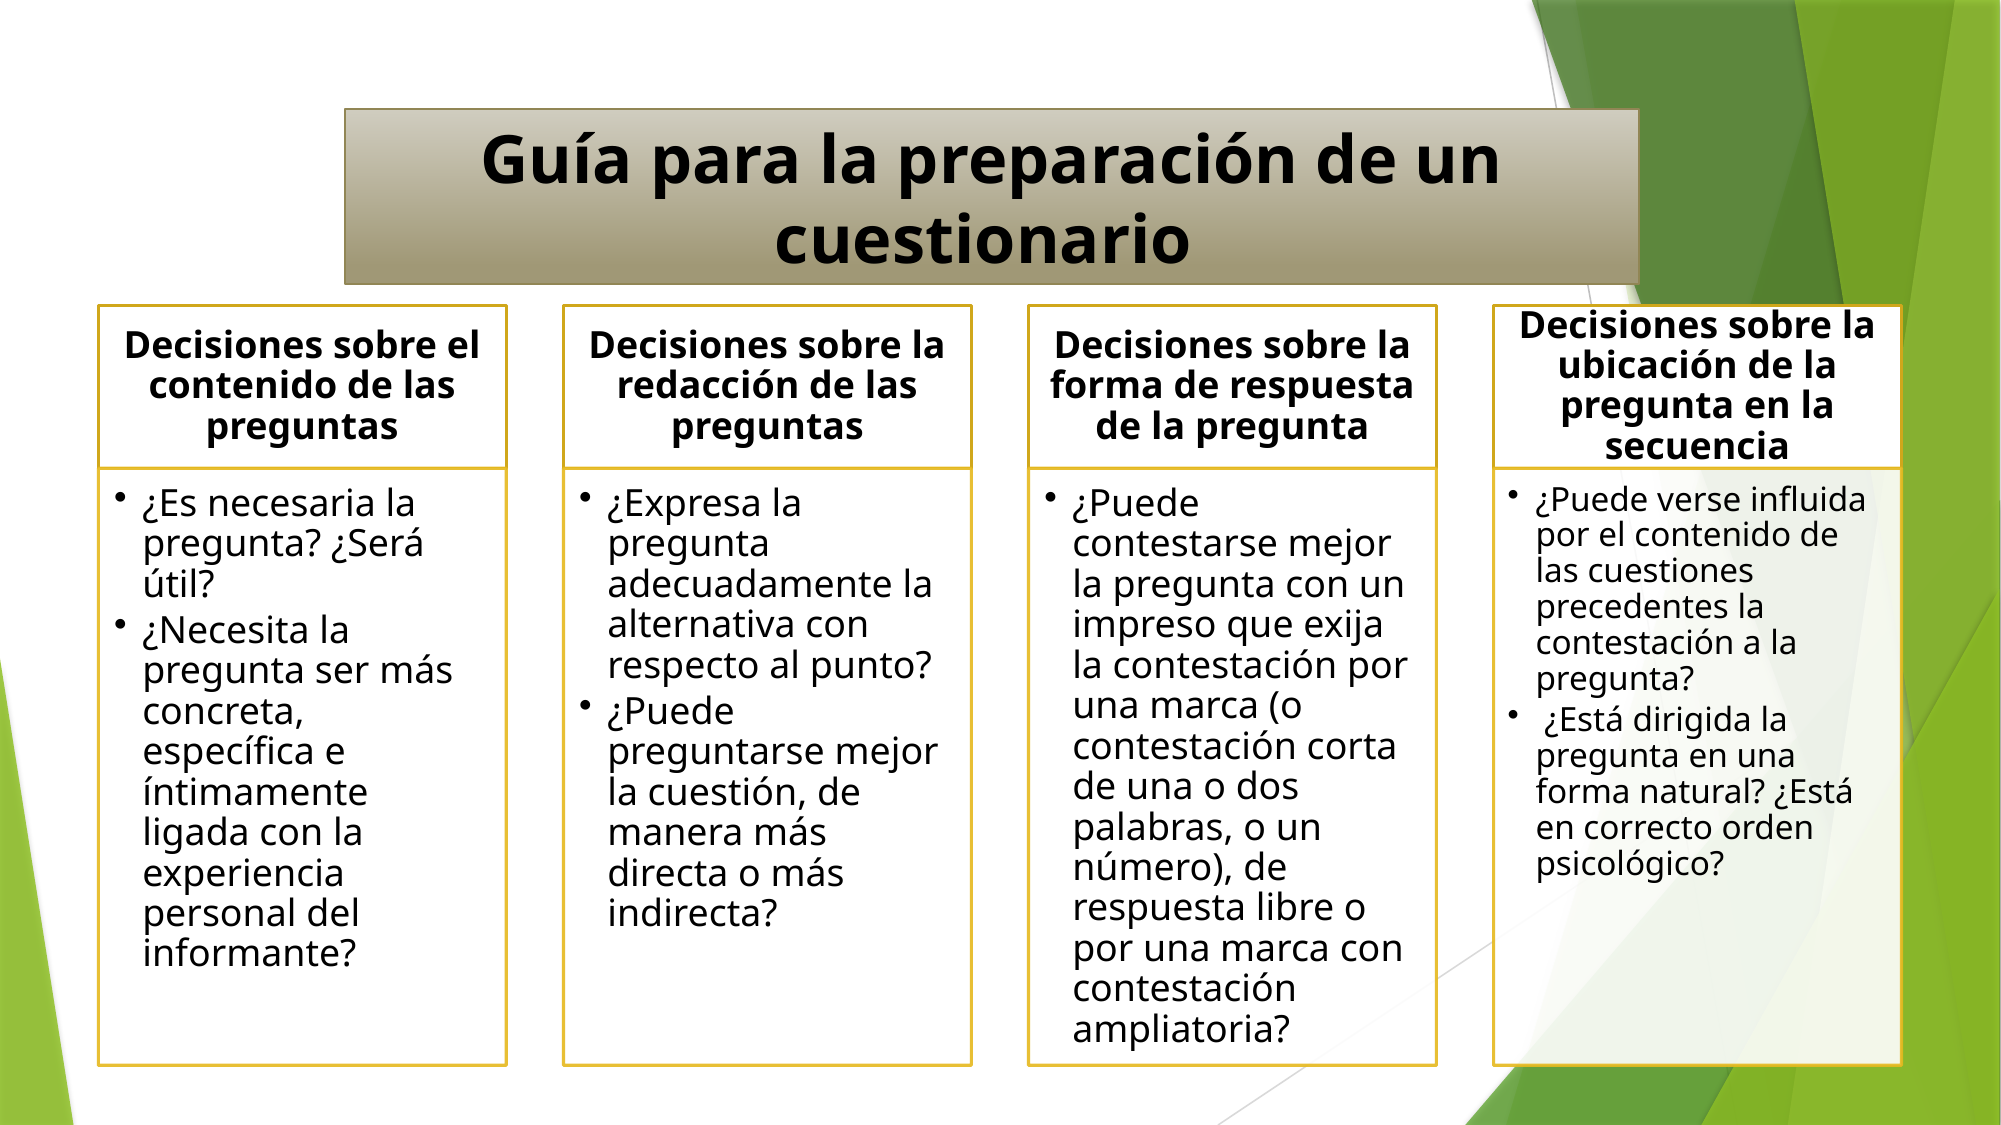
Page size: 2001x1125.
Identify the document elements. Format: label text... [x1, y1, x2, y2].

text_box Guía para la preparación de un cuestionario [344, 108, 1640, 226]
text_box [97, 226, 1903, 1125]
